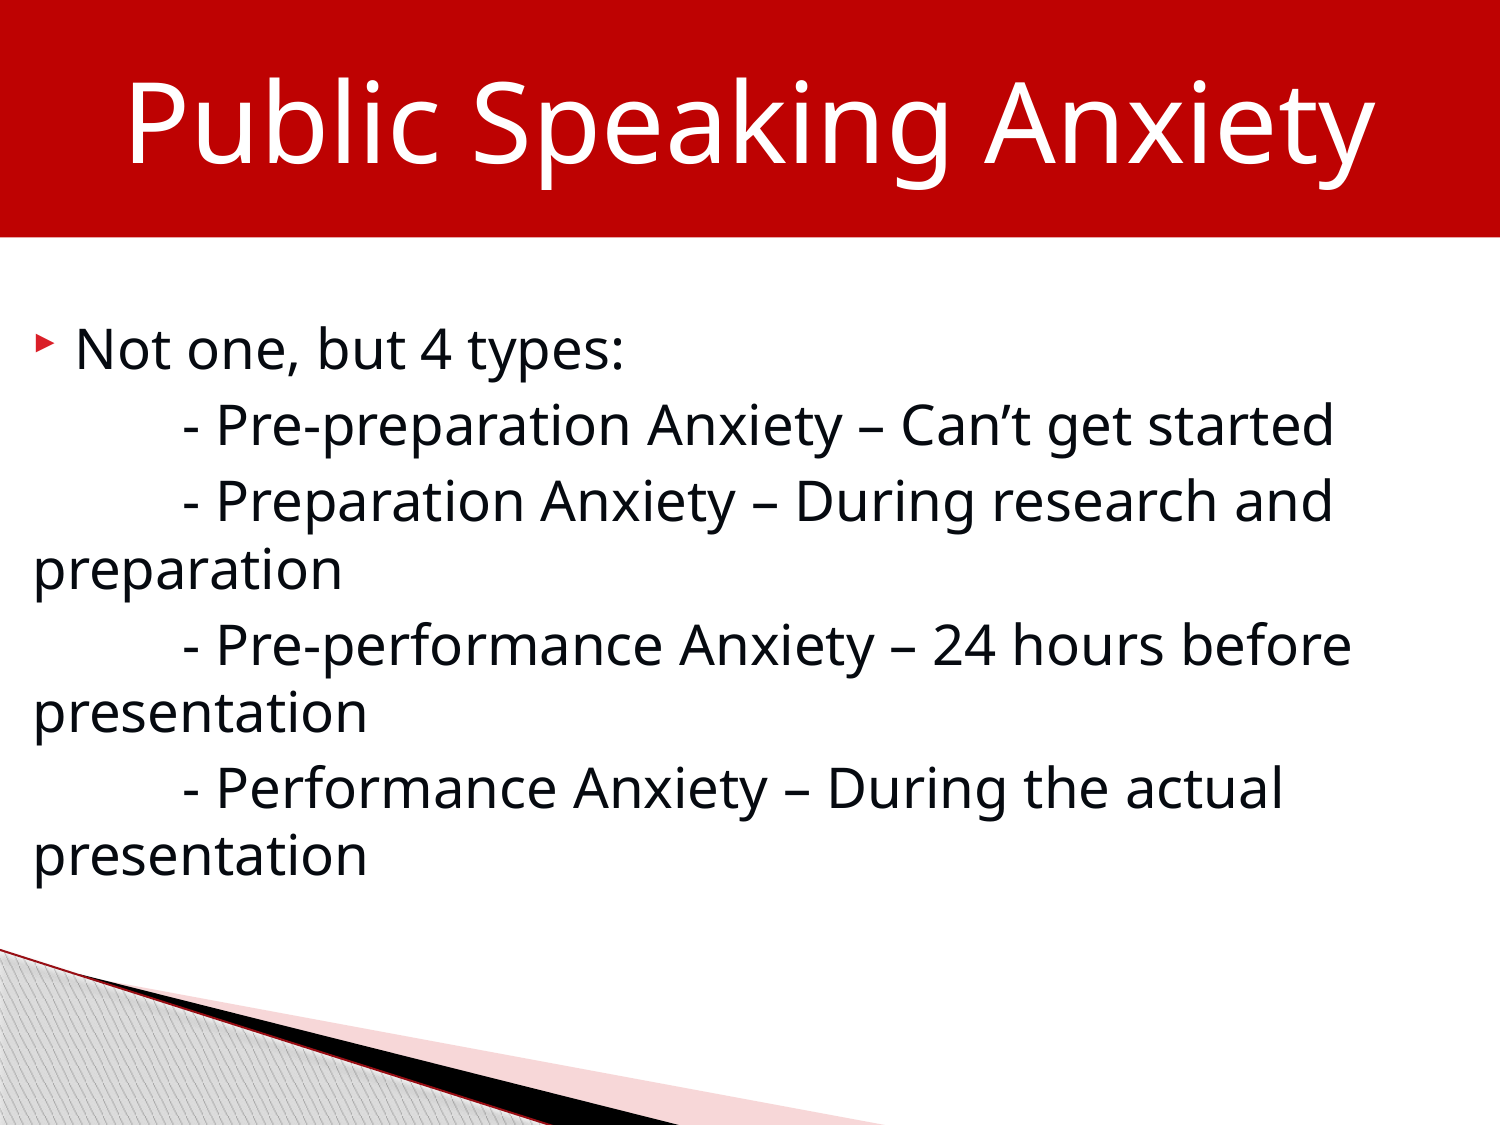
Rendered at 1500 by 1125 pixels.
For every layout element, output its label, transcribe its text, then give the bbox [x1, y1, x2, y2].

text_box Public Speaking Anxiety [0, 0, 1500, 238]
list Not one, but 4 types: - Pre-preparation Anxiety – Can’t get started - Preparation Anxiety – During research and preparation - Pre-performance Anxiety – 24 hours before presentation - Performance Anxiety – During the actual presentation [0, 306, 1500, 973]
